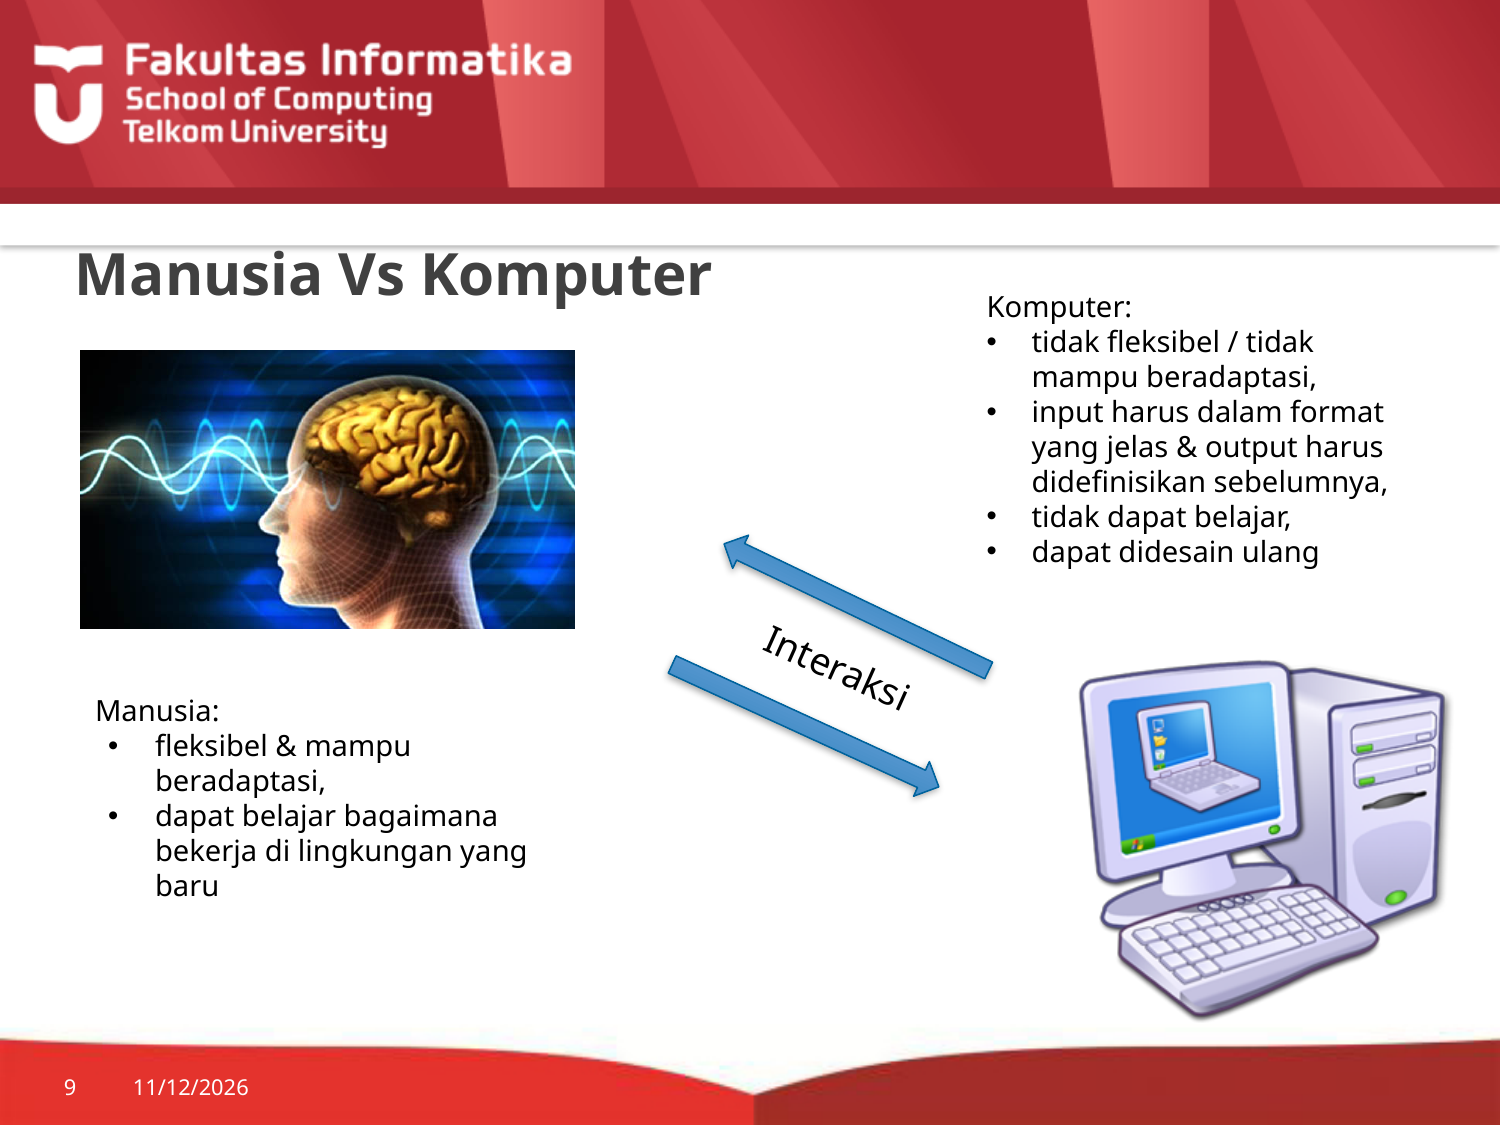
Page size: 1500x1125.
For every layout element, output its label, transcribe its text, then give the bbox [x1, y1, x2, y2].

text_box Interaksi [741, 602, 993, 759]
title Manusia Vs Komputer [59, 219, 1426, 325]
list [79, 350, 576, 630]
slide_number 9 [63, 1058, 123, 1119]
picture [0, 649, 1500, 1125]
picture [0, 0, 1500, 203]
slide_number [132, 1058, 403, 1119]
text_box Komputer: tidak fleksibel / tidak mampu beradaptasi, input harus dalam format yang jelas & output harus didefinisikan sebelumnya, tidak dapat belajar, dapat didesain ulang [971, 281, 1405, 611]
text_box [667, 655, 940, 797]
text_box [723, 534, 994, 680]
text_box Manusia: fleksibel & mampu beradaptasi, dapat belajar bagaimana bekerja di lingkungan yang baru [80, 685, 575, 945]
